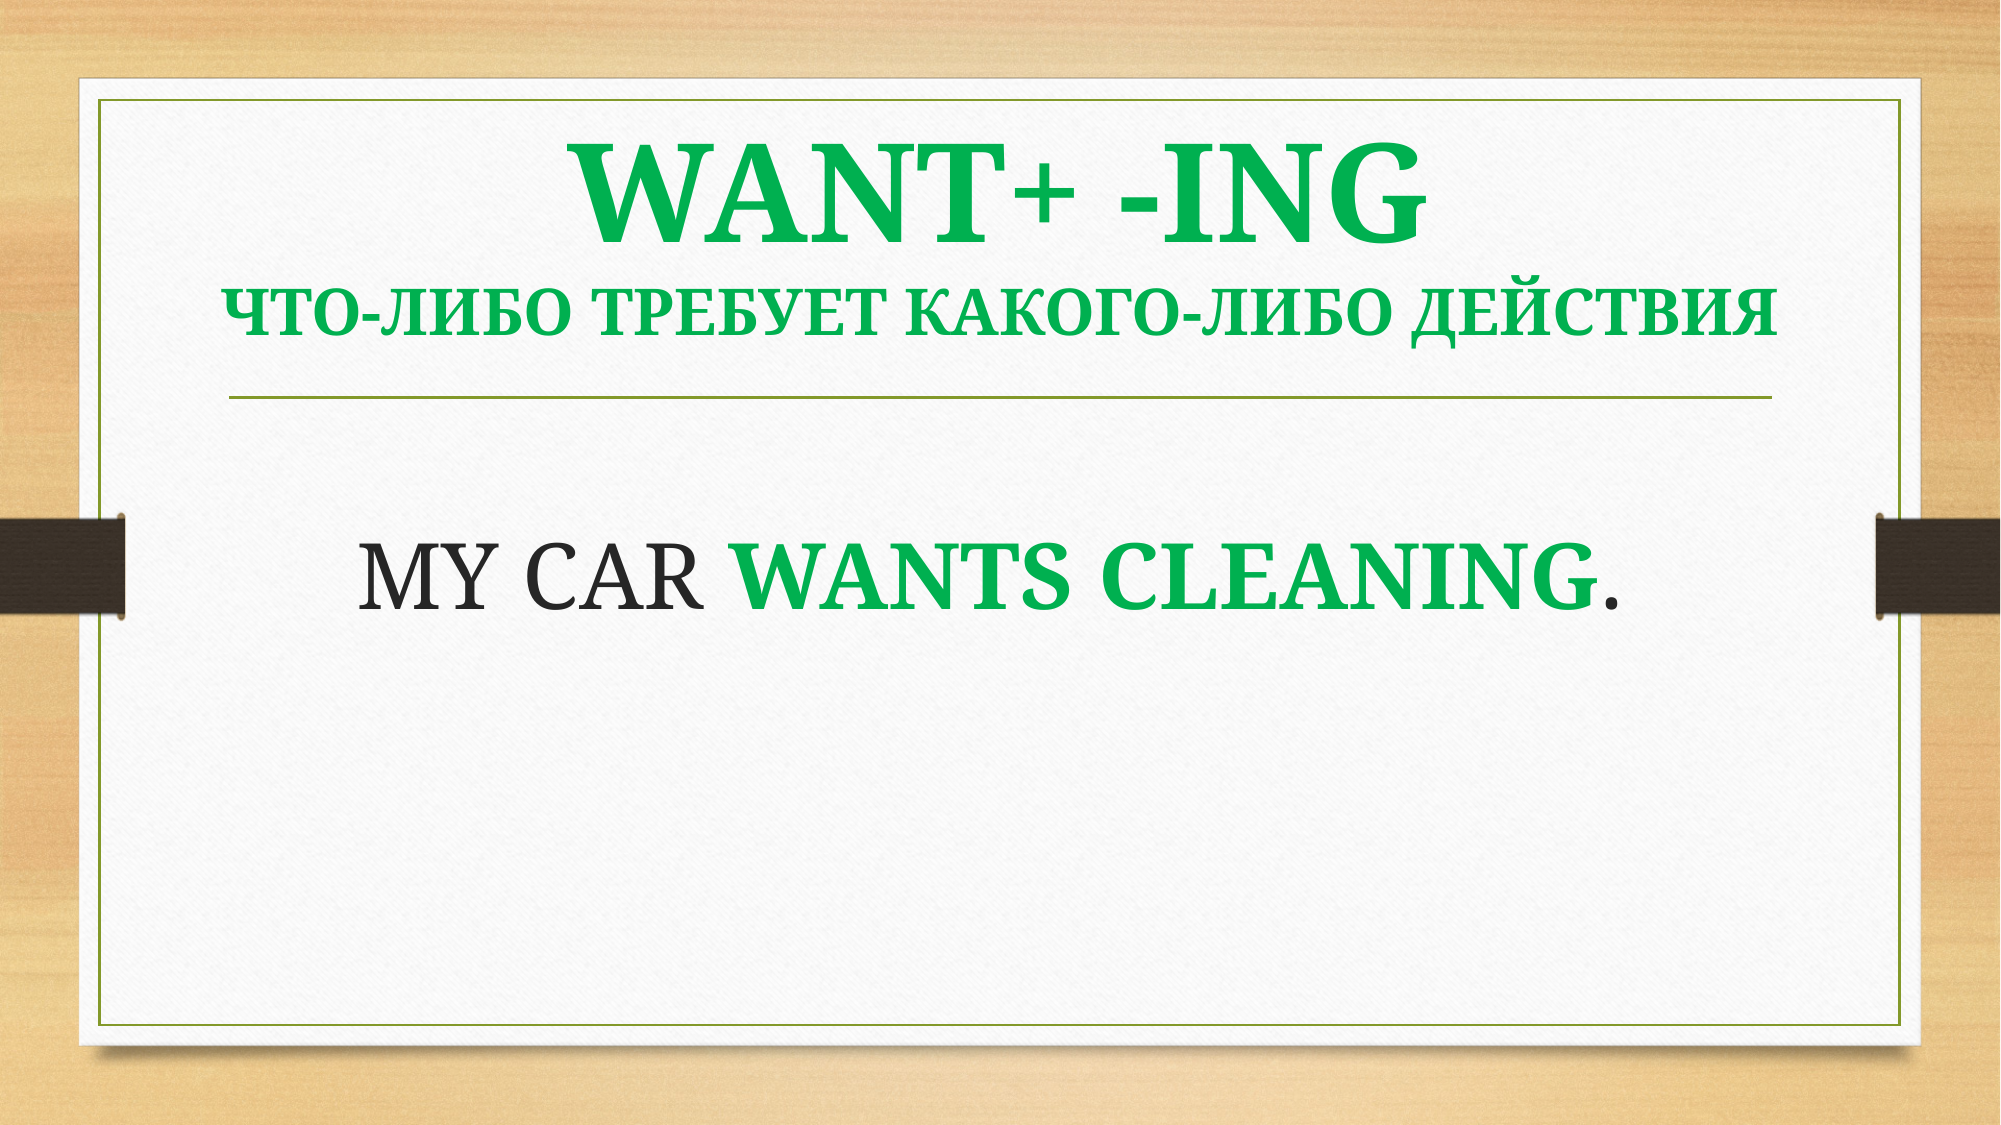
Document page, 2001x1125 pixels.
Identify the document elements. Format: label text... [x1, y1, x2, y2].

title WANT+ -ING ЧТО-ЛИБО ТРЕБУЕТ КАКОГО-ЛИБО ДЕЙСТВИЯ [97, 78, 1902, 375]
picture [0, 0, 2001, 1125]
list MY CAR WANTS CLEANING. [141, 419, 1838, 964]
